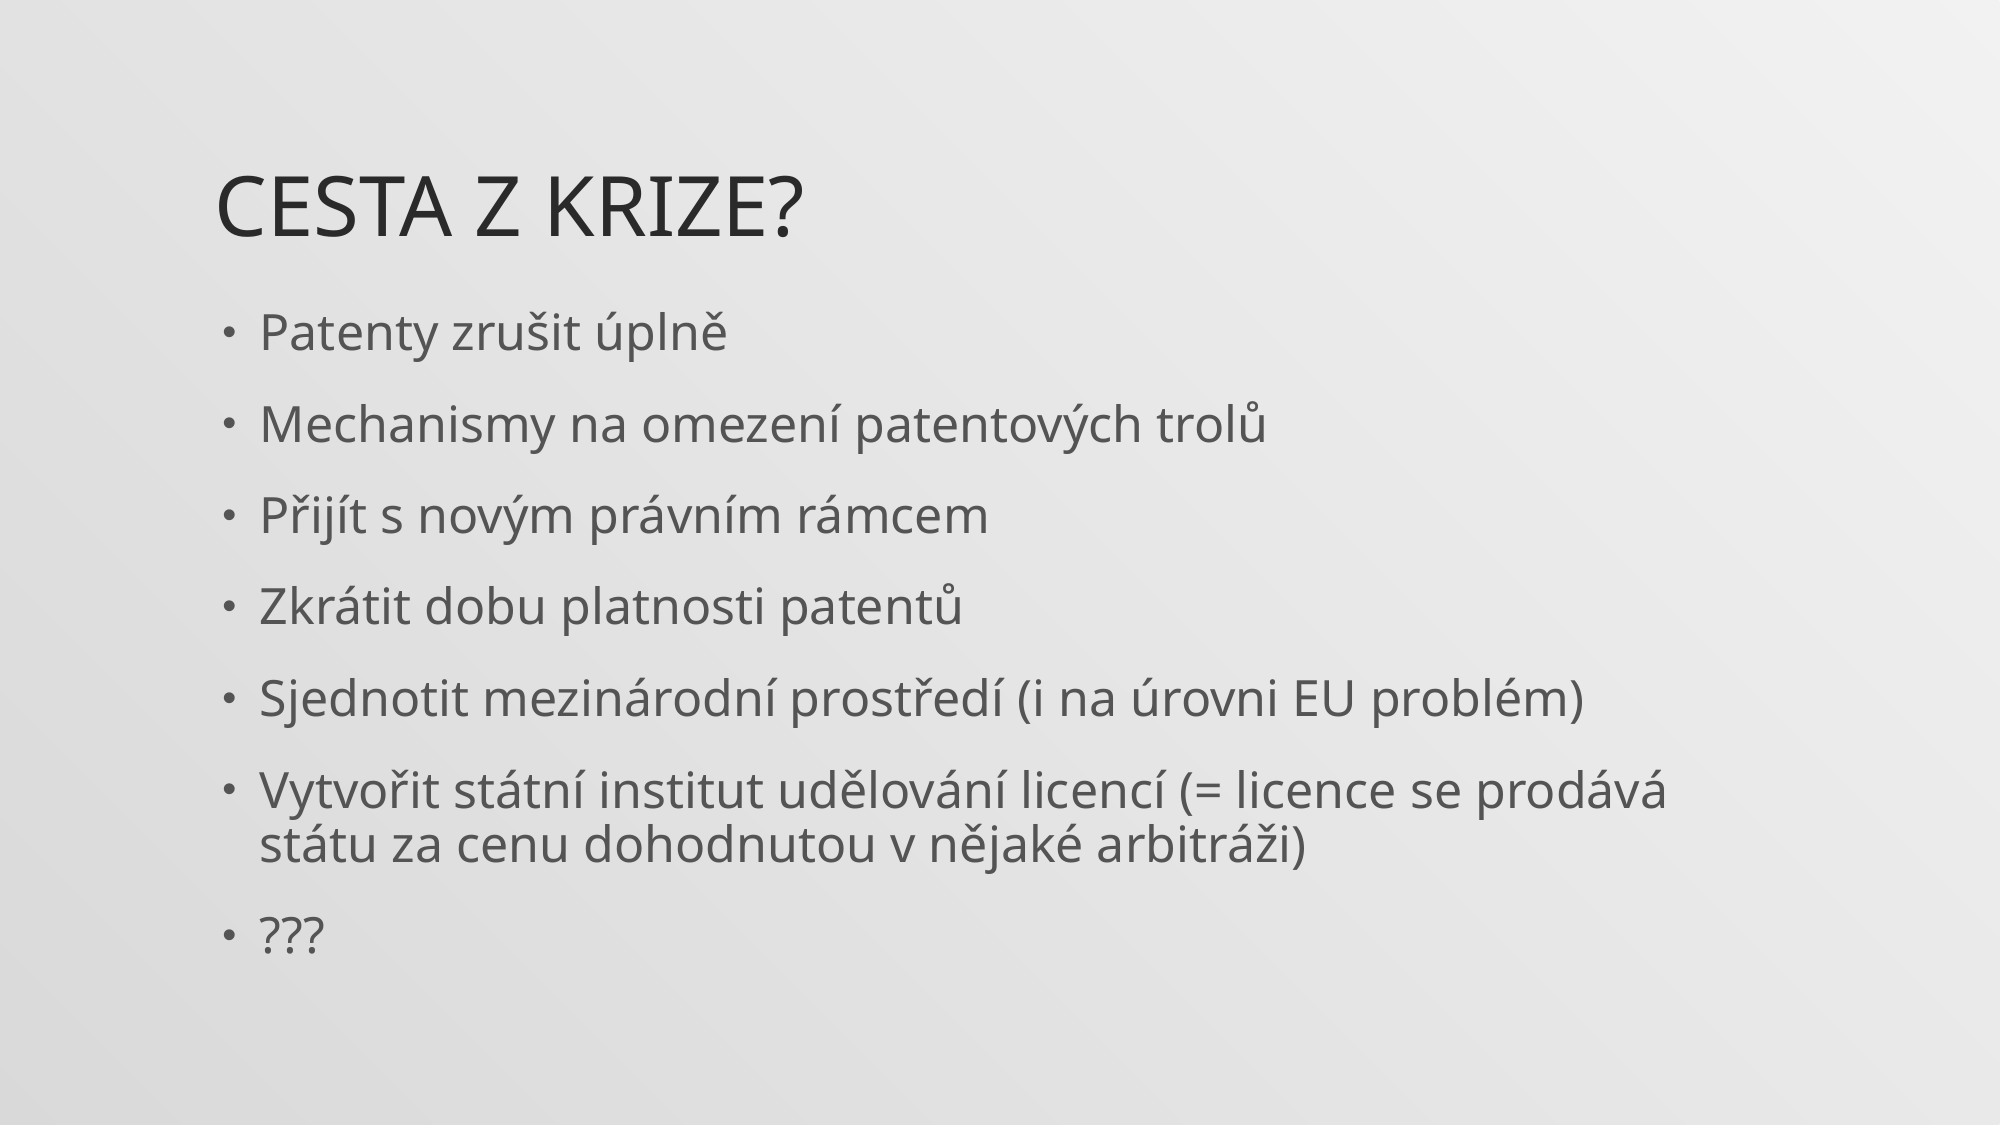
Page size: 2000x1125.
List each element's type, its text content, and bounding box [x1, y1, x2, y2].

list Patenty zrušit úplně Mechanismy na omezení patentových trolů Přijít s novým právním rámcem Zkrátit dobu platnosti patentů Sjednotit mezinárodní prostředí (i na úrovni EU problém) Vytvořit státní institut udělování licencí (= licence se prodává státu za cenu dohodnutou v nějaké arbitráži) ??? [199, 299, 1800, 1013]
title Cesta z krize? [199, 45, 1800, 263]
